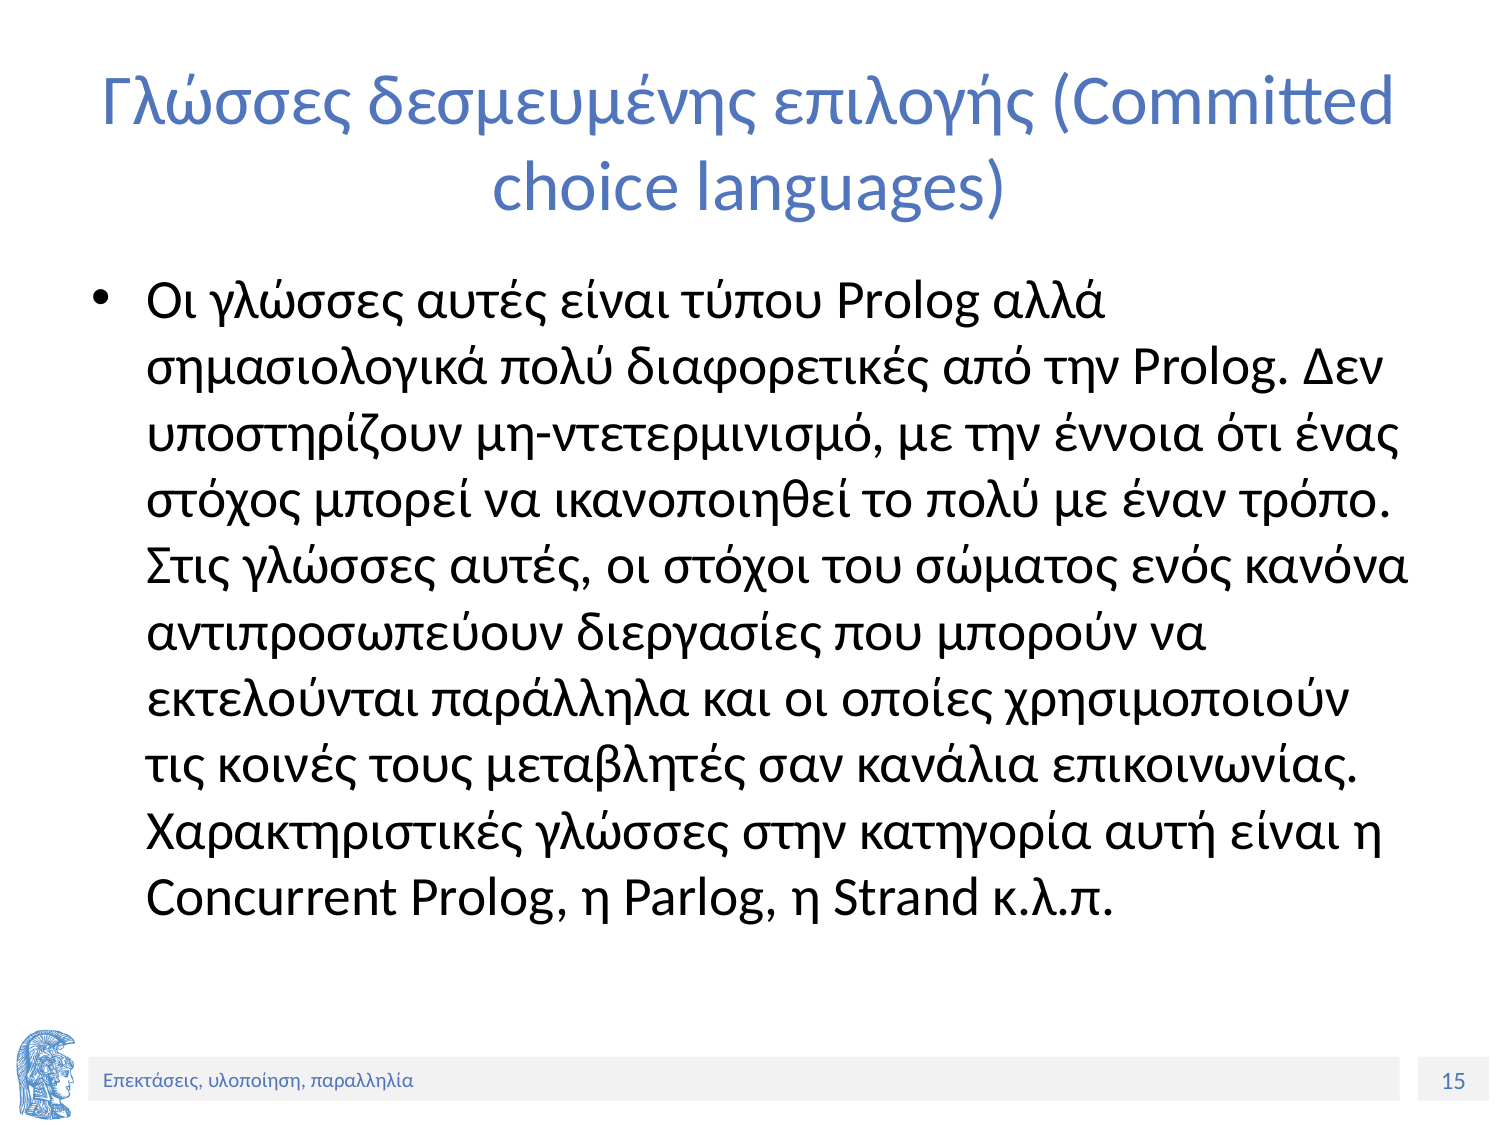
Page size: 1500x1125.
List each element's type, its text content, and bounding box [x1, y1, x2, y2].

picture [9, 1026, 81, 1120]
list Οι γλώσσες αυτές είναι τύπου Prolog αλλά σημασιολογικά πολύ διαφορετικές από την Prolog. Δεν υποστηρίζουν μη-ντετερμινισμό, με την έννοια ότι ένας στόχος μπορεί να ικανοποιηθεί το πολύ με έναν τρόπο. Στις γλώσσες αυτές, οι στόχοι του σώματος ενός κανόνα αντιπροσωπεύουν διεργασίες που μπορούν να εκτελούνται παράλληλα και οι οποίες χρησιμοποιούν τις κοινές τους μεταβλητές σαν κανάλια επικοινωνίας. Χαρακτηριστικές γλώσσες στην κατηγορία αυτή είναι η Concurrent Prolog, η Parlog, η Strand κ.λ.π. [76, 255, 1427, 998]
title Γλώσσες δεσμευμένης επιλογής (Committed choice languages) [75, 45, 1425, 233]
